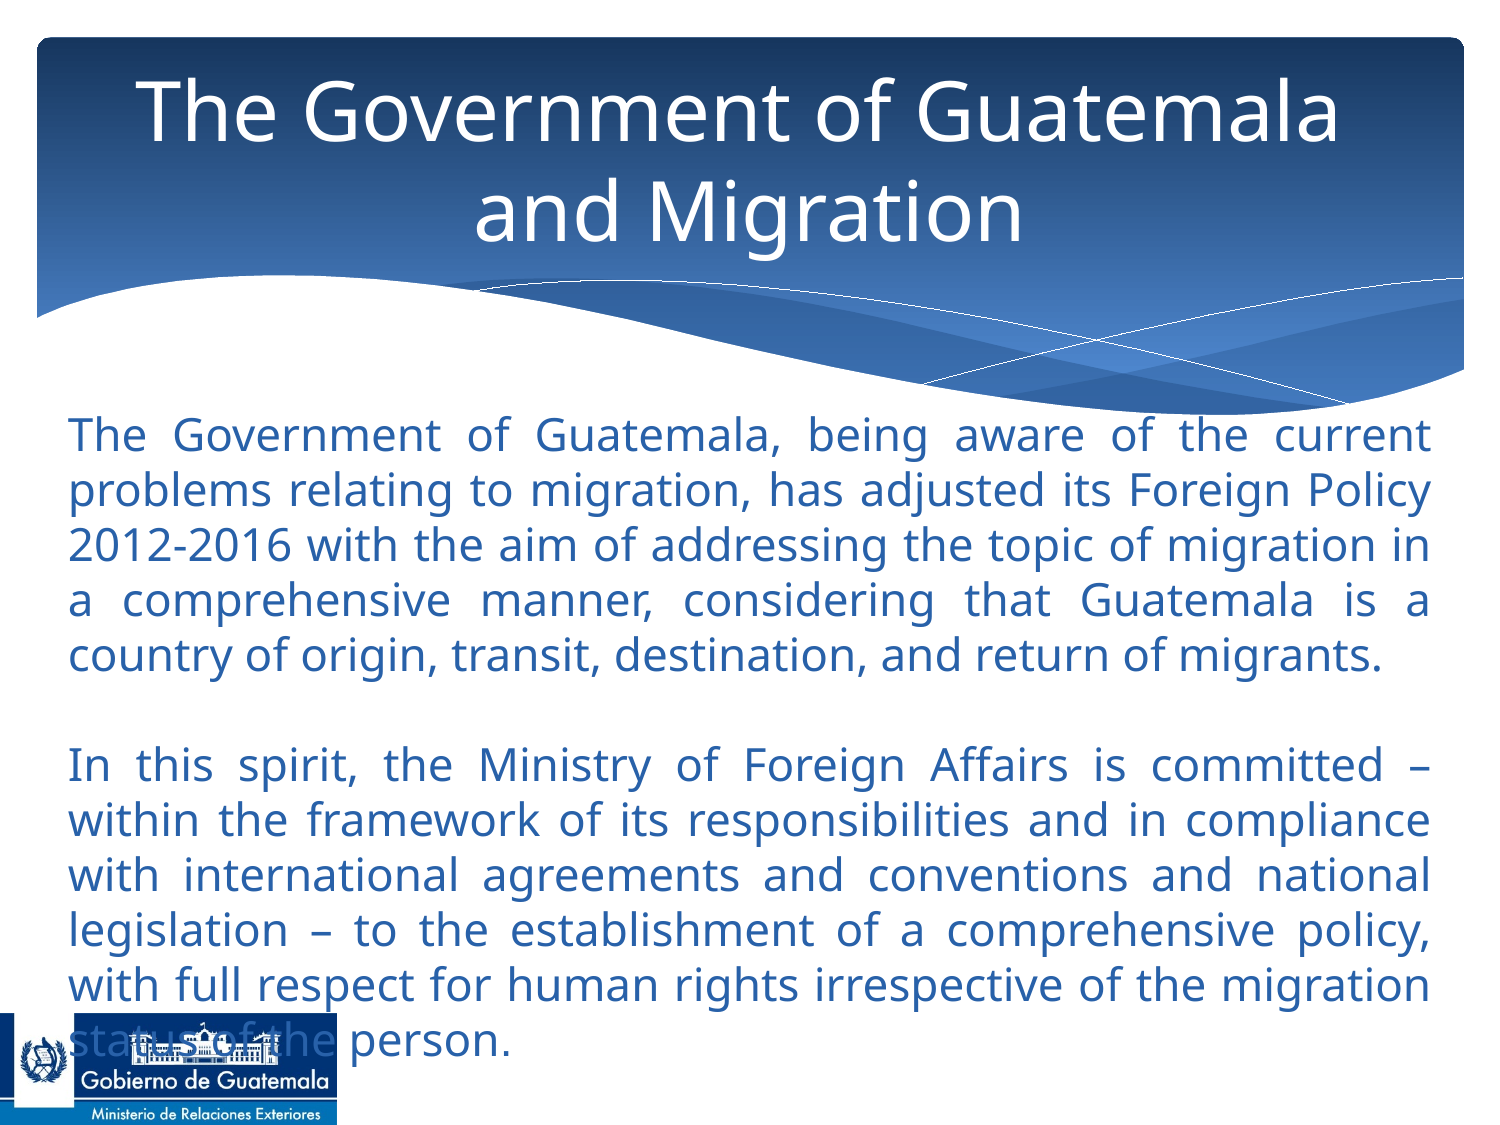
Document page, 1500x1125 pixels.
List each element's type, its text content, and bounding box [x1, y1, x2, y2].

picture [0, 1012, 337, 1125]
title The Government of Guatemala and Migration [75, 55, 1425, 261]
text_box The Government of Guatemala, being aware of the current problems relating to migration, has adjusted its Foreign Policy 2012-2016 with the aim of addressing the topic of migration in a comprehensive manner, considering that Guatemala is a country of origin, transit, destination, and return of migrants. In this spirit, the Ministry of Foreign Affairs is committed – within the framework of its responsibilities and in compliance with international agreements and conventions and national legislation – to the establishment of a comprehensive policy, with full respect for human rights irrespective of the migration status of the person. [53, 398, 1447, 1073]
